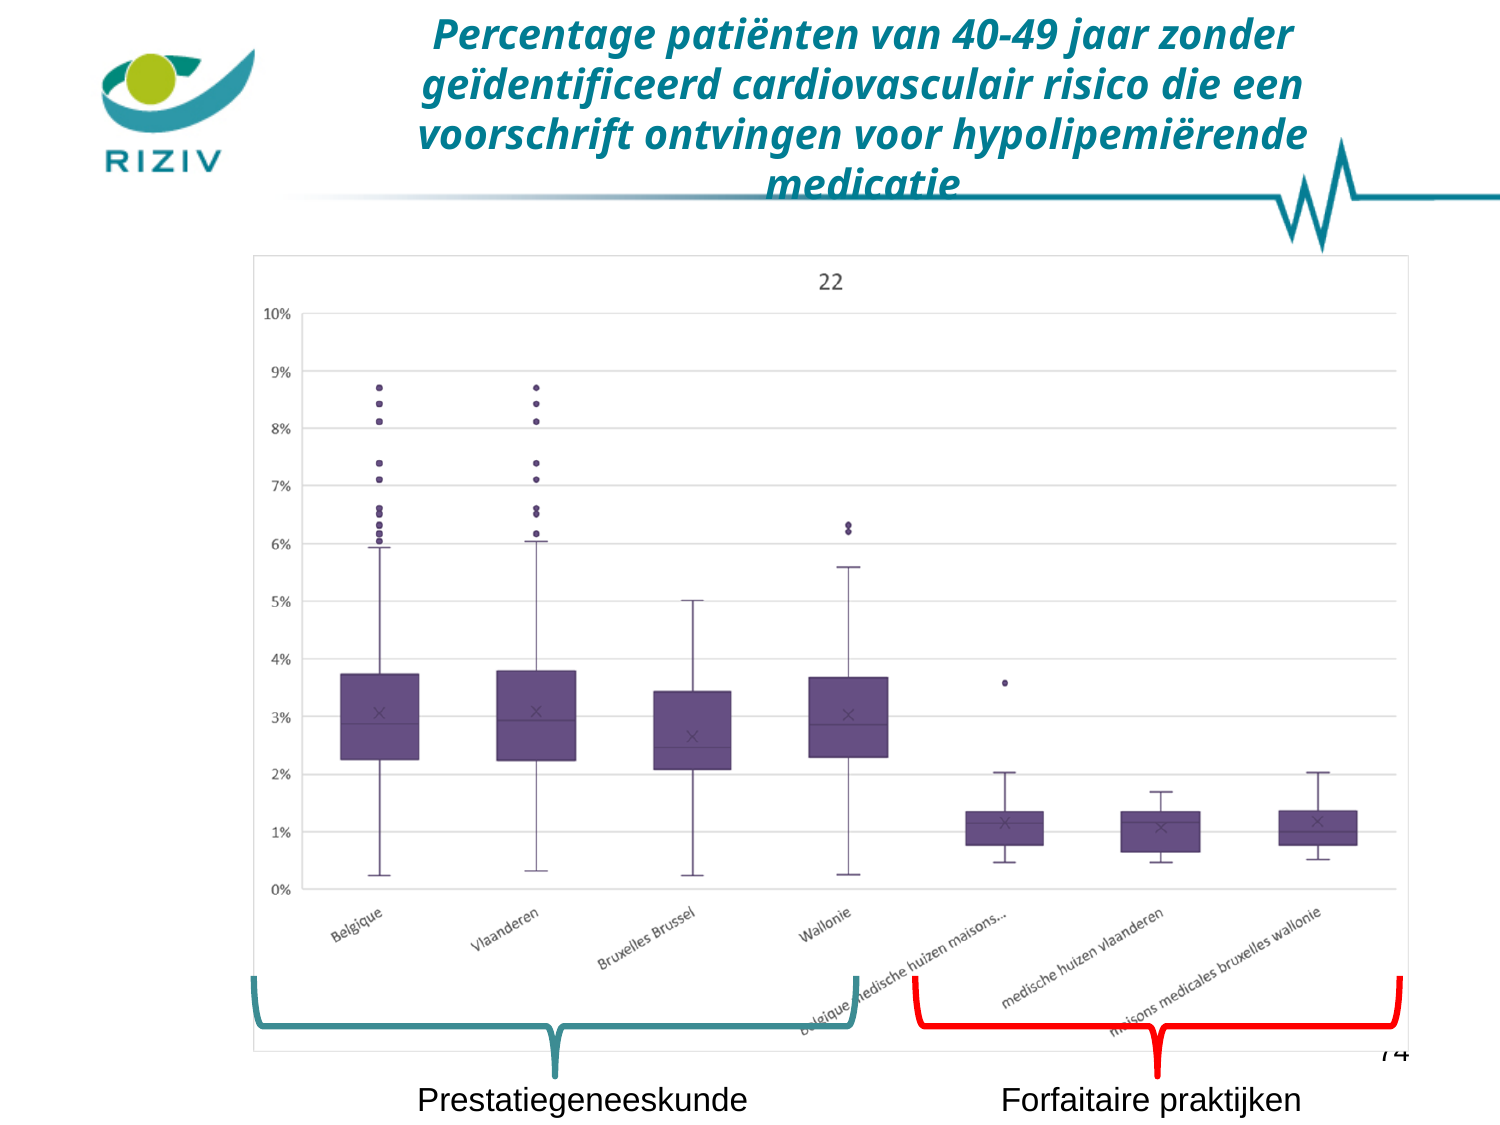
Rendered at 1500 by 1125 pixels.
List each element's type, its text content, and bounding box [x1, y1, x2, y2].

slide_number 74 [1159, 1024, 1425, 1103]
slide_number 74 [1074, 1061, 1156, 1070]
text_box Prestatiegeneeskunde [402, 1070, 764, 1125]
text_box Forfaitaire praktijken [986, 1070, 1328, 1125]
picture [53, 0, 1500, 1053]
title Percentage patiënten van 40-49 jaar zonder geïdentificeerd cardiovasculair risico die een voorschrift ontvingen voor hypolipemiërende medicatie [301, 19, 1425, 147]
